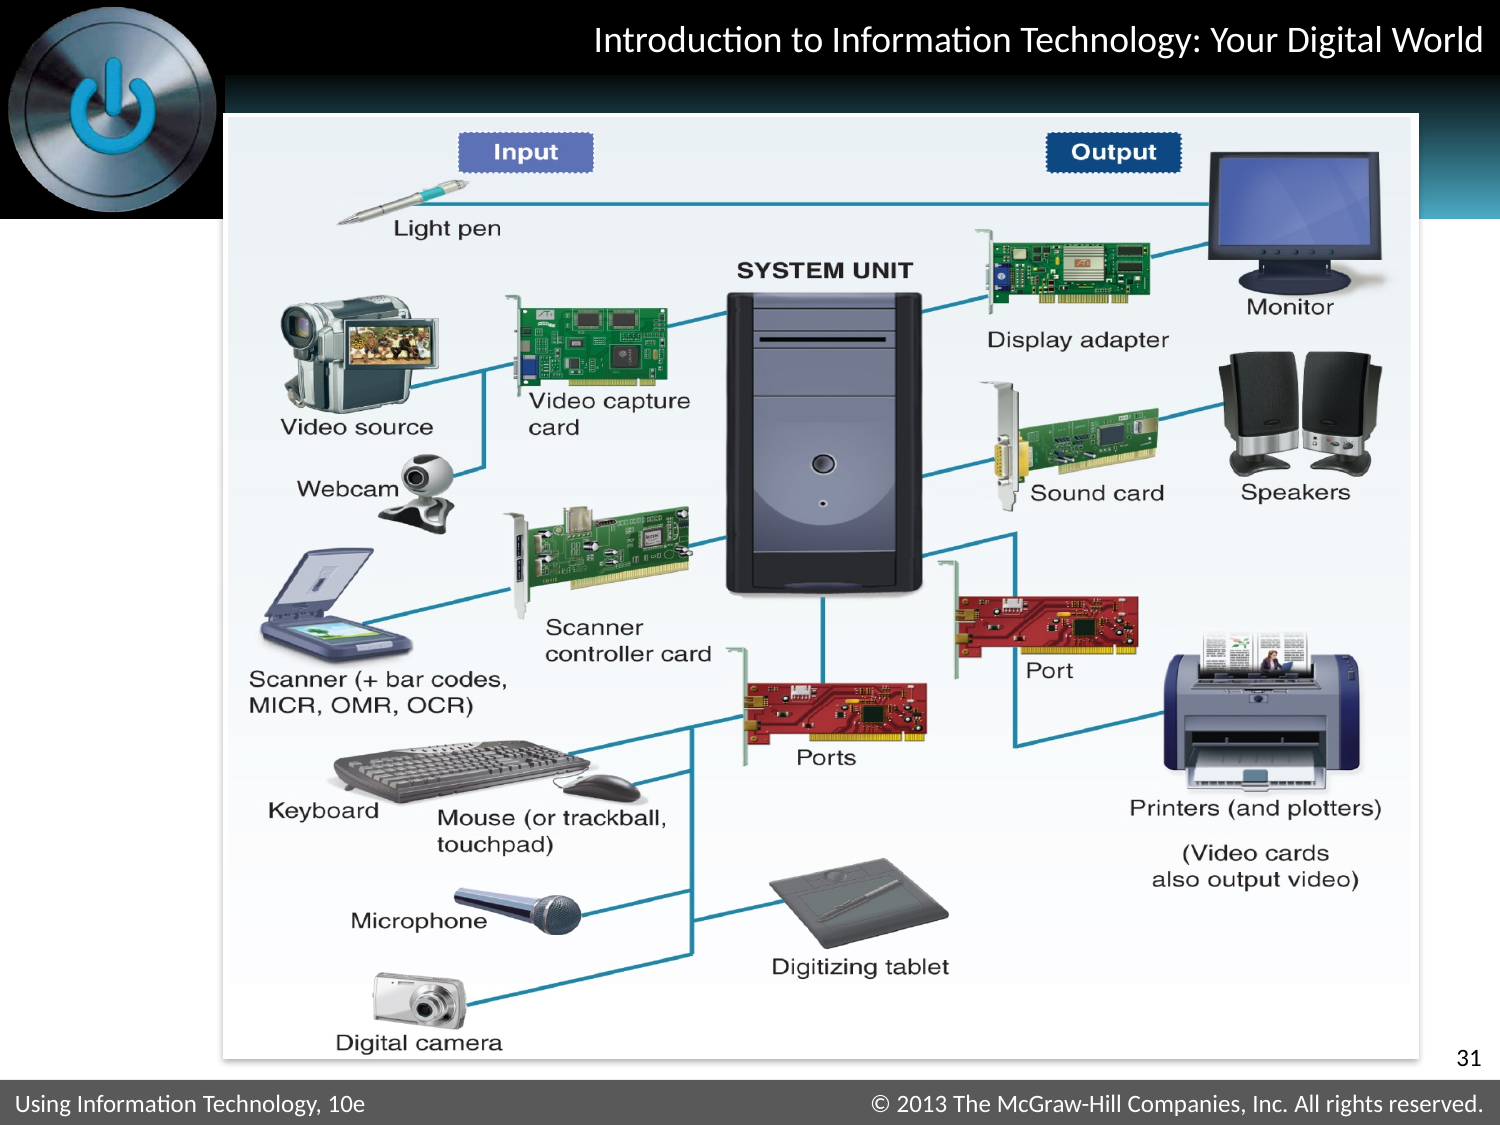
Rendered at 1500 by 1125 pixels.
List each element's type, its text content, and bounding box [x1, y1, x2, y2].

slide_number 31 [1346, 1033, 1497, 1079]
picture [0, 0, 1420, 1059]
